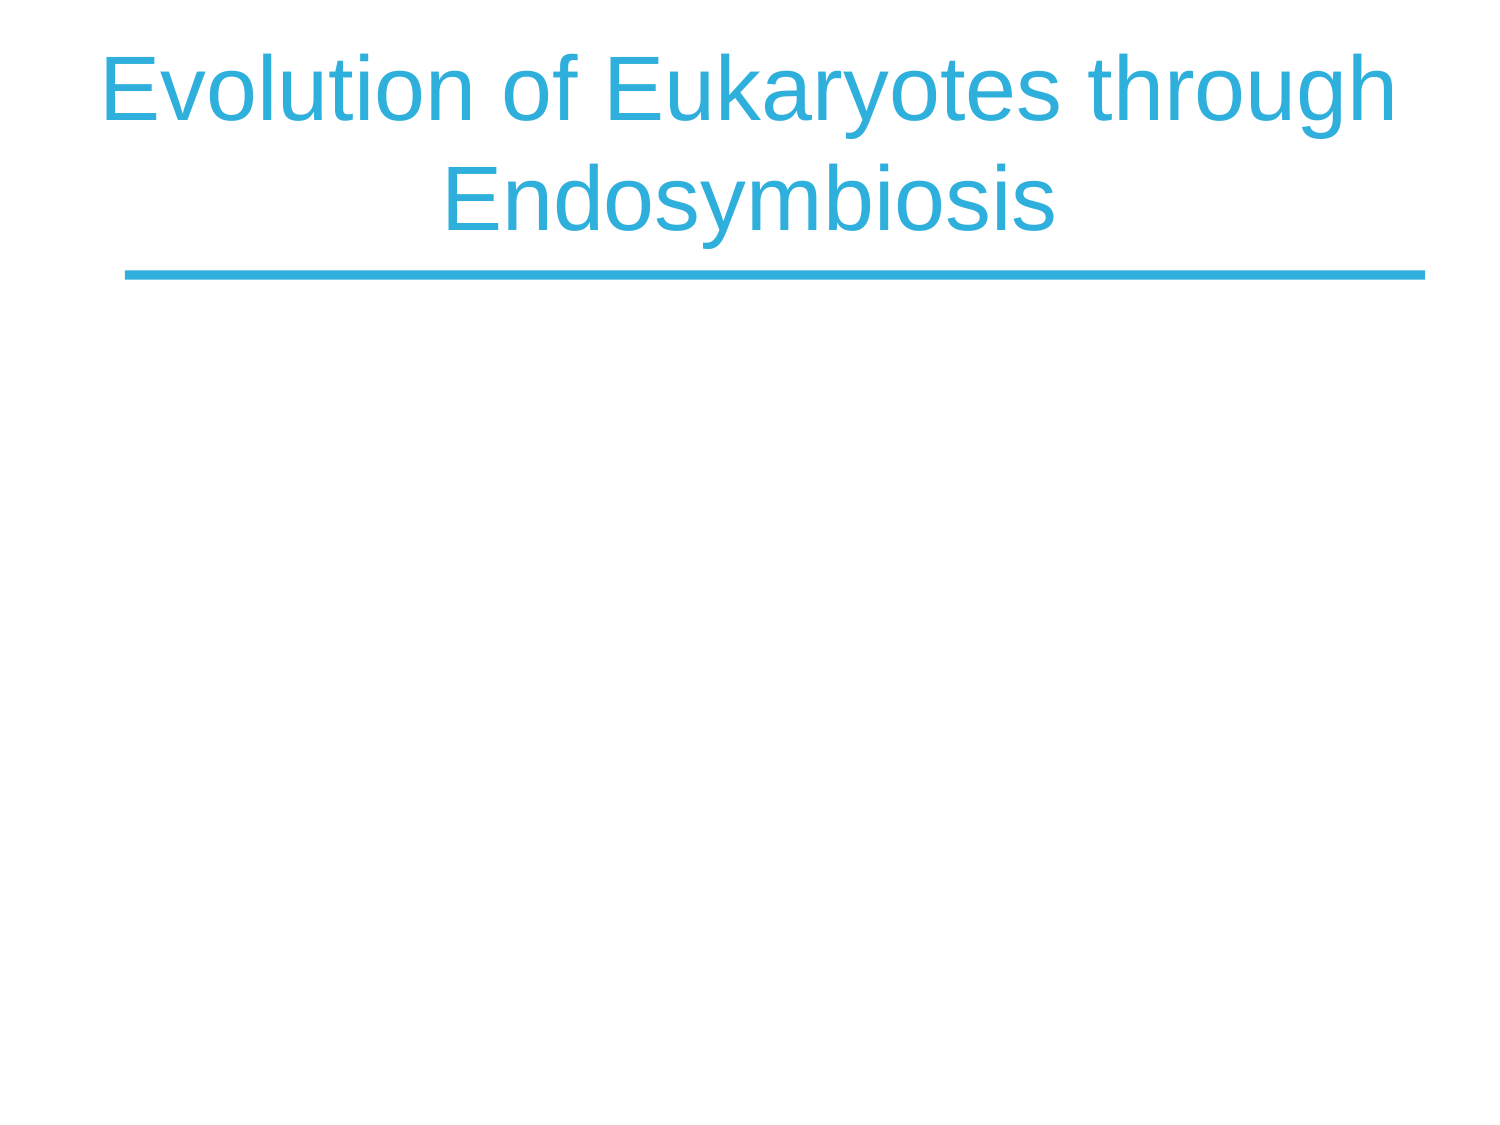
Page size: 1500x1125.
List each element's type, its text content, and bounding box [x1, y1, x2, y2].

title Evolution of Eukaryotes through Endosymbiosis [74, 44, 1426, 233]
